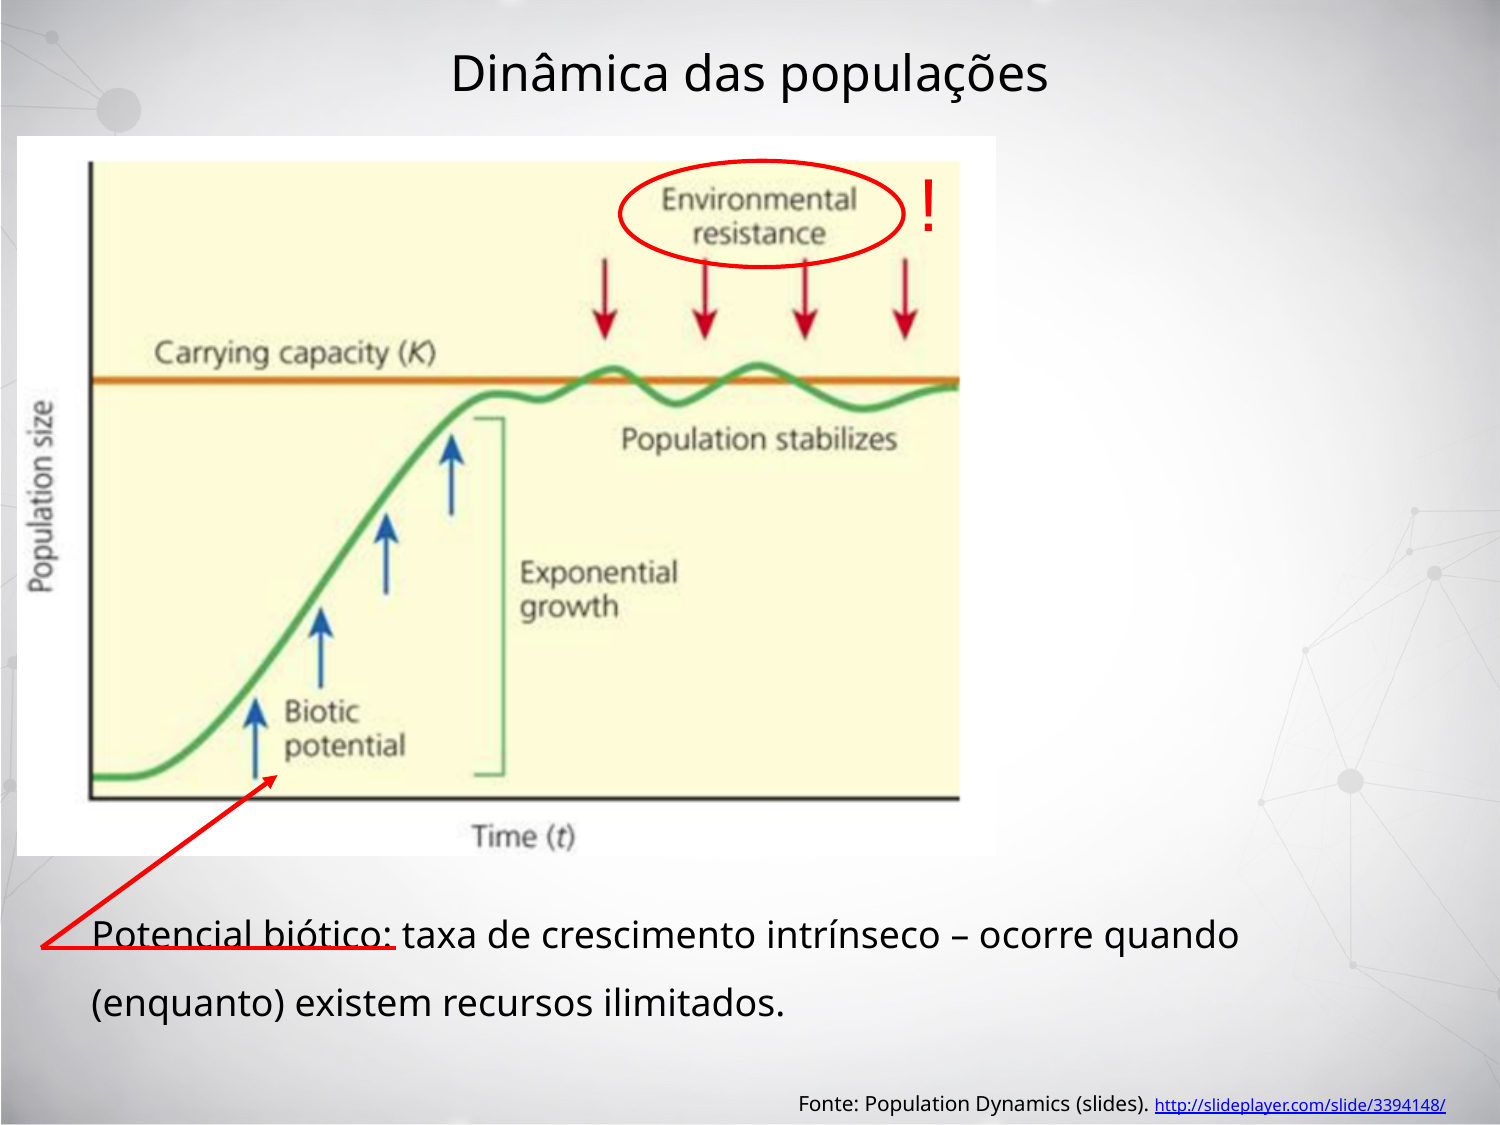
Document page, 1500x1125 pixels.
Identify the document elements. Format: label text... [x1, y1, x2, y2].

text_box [40, 774, 278, 949]
text_box [362, 109, 1253, 171]
picture [0, 109, 1500, 1125]
text_box Potencial biótico: taxa de crescimento intrínseco – ocorre quando (enquanto) existem recursos ilimitados. [76, 881, 1406, 1032]
text_box Dinâmica das populações [0, 3, 1500, 109]
text_box Fonte: Population Dynamics (slides). http://slideplayer.com/slide/3394148/ [783, 1070, 1462, 1123]
